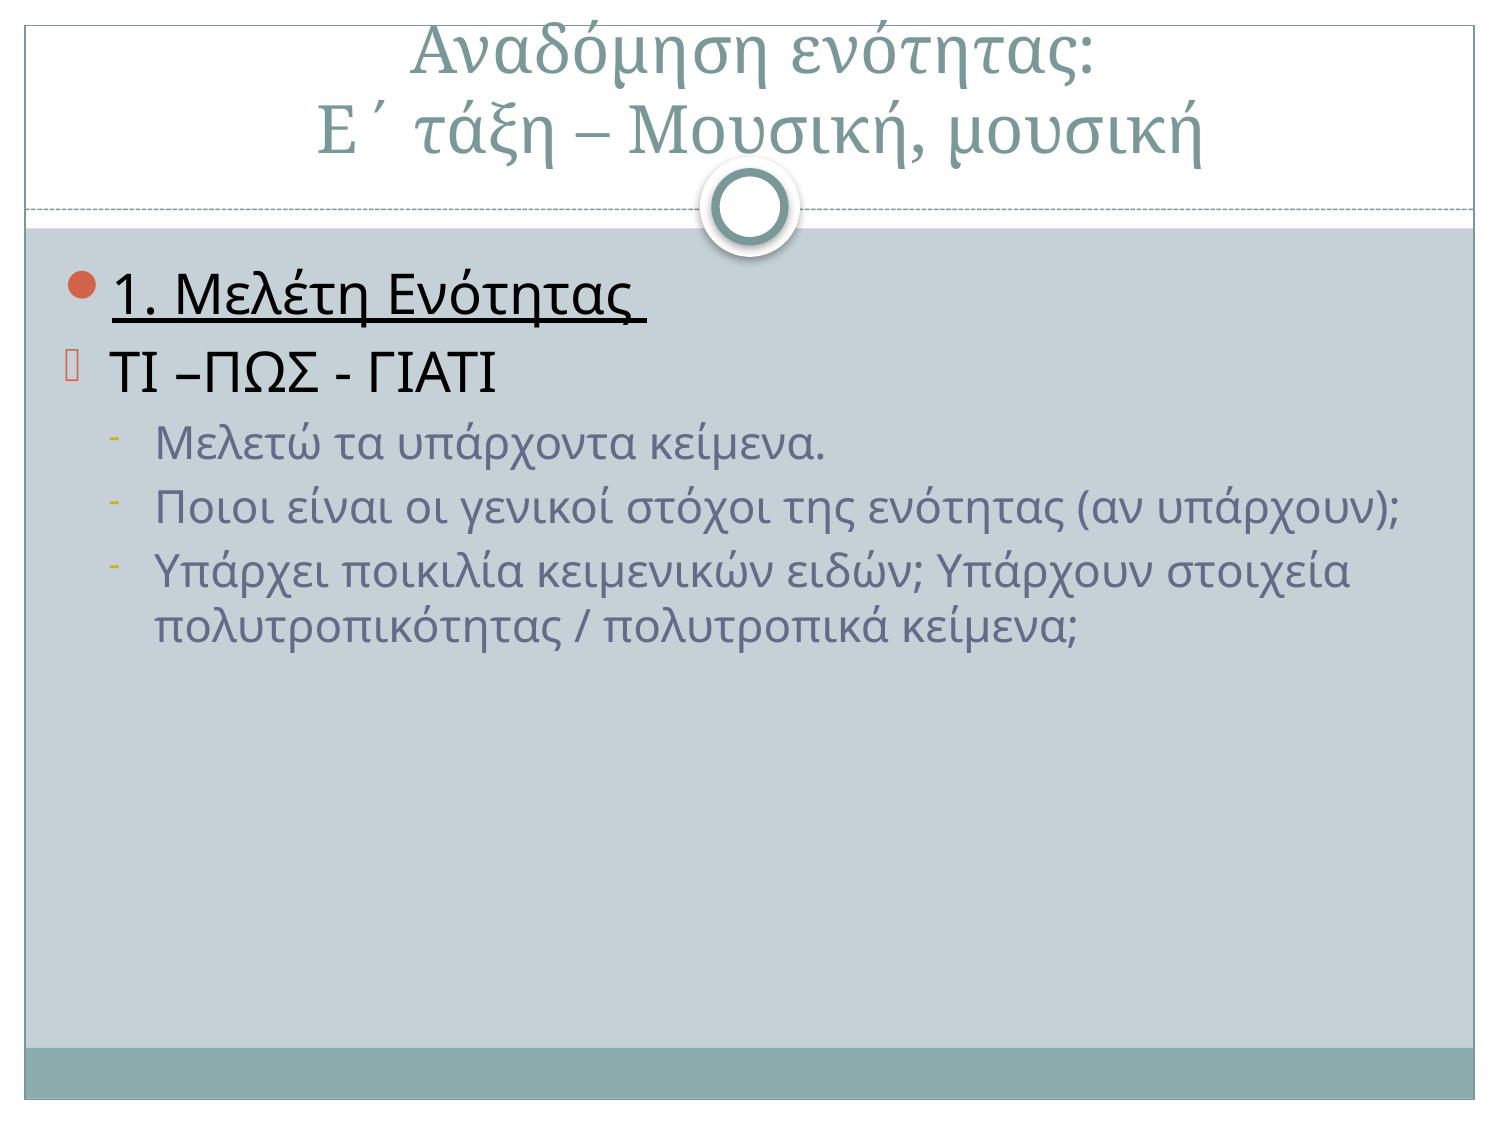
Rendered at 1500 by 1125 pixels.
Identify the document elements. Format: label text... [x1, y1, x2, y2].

list 1. Μελέτη Ενότητας ΤΙ –ΠΩΣ - ΓΙΑΤΙ Μελετώ τα υπάρχοντα κείμενα. Ποιοι είναι οι γενικοί στόχοι της ενότητας (αν υπάρχουν); Υπάρχει ποικιλία κειμενικών ειδών; Υπάρχουν στοιχεία πολυτροπικότητας / πολυτροπικά κείμενα; [49, 250, 1445, 1001]
title Αναδόμηση ενότητας: Ε΄ τάξη – Μουσική, μουσική [62, 50, 1463, 175]
